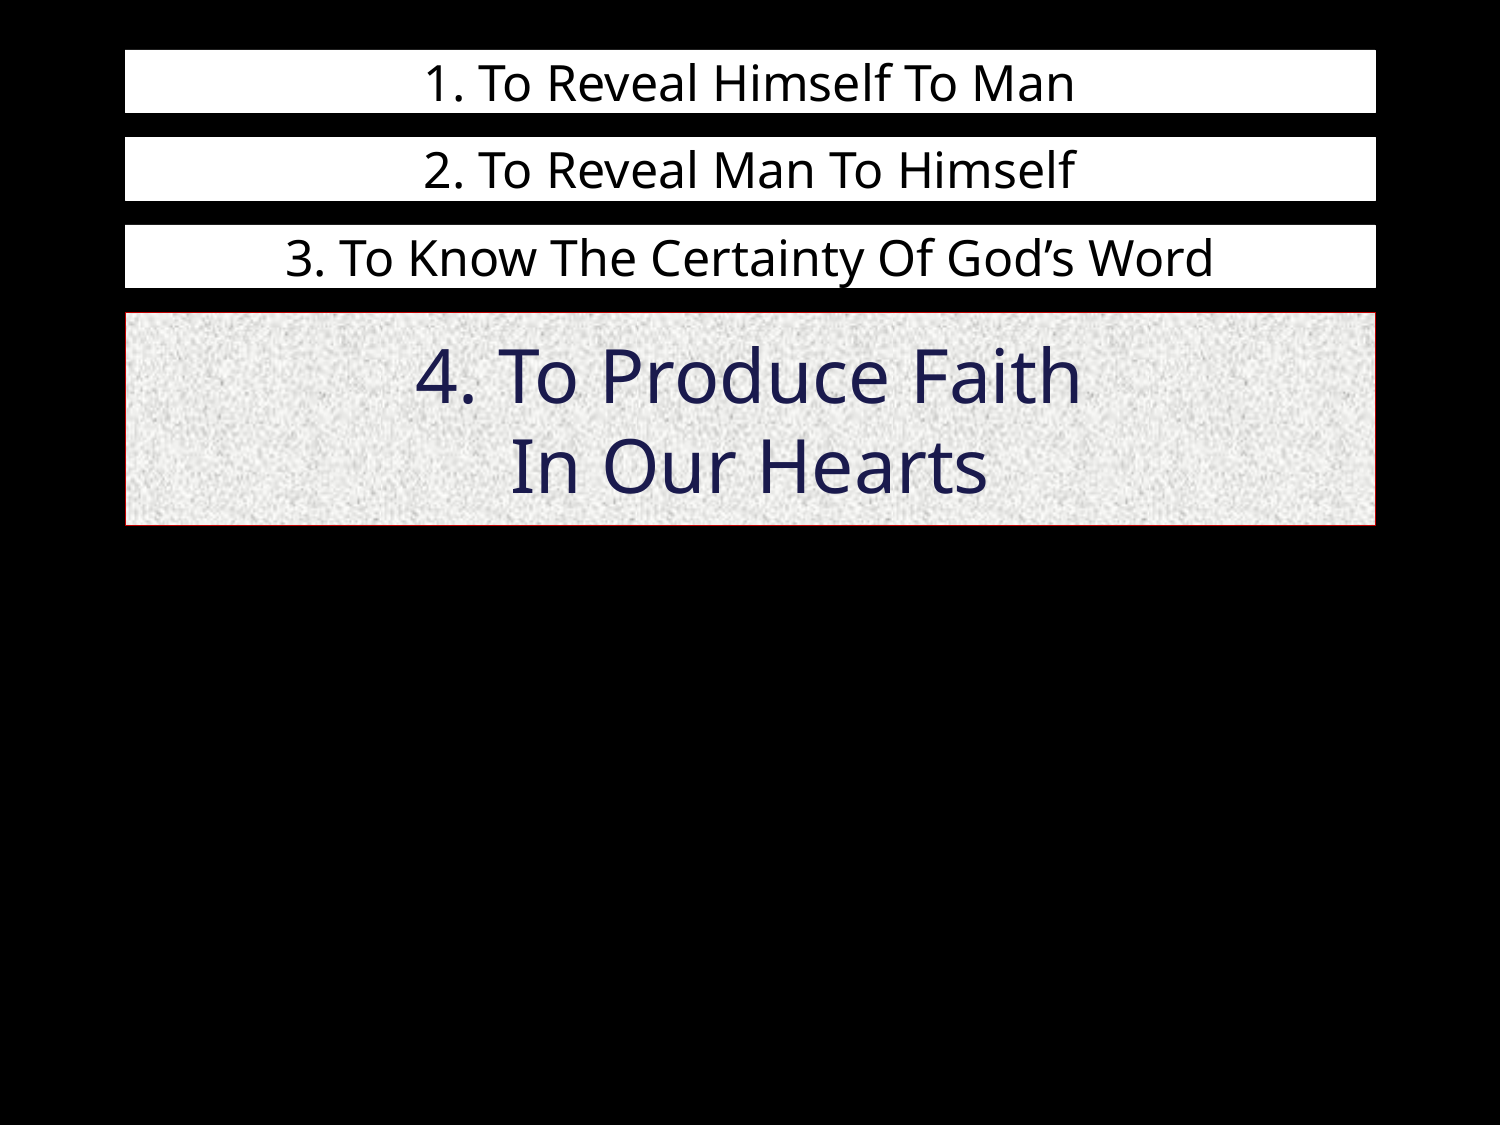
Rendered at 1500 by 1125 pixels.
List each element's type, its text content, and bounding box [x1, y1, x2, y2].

text_box 4. To Produce Faith In Our Hearts [125, 312, 1375, 525]
text_box 1. To Reveal Himself To Man [125, 49, 1375, 113]
text_box 2. To Reveal Man To Himself [125, 137, 1375, 200]
text_box 3. To Know The Certainty Of God’s Word [125, 224, 1375, 288]
